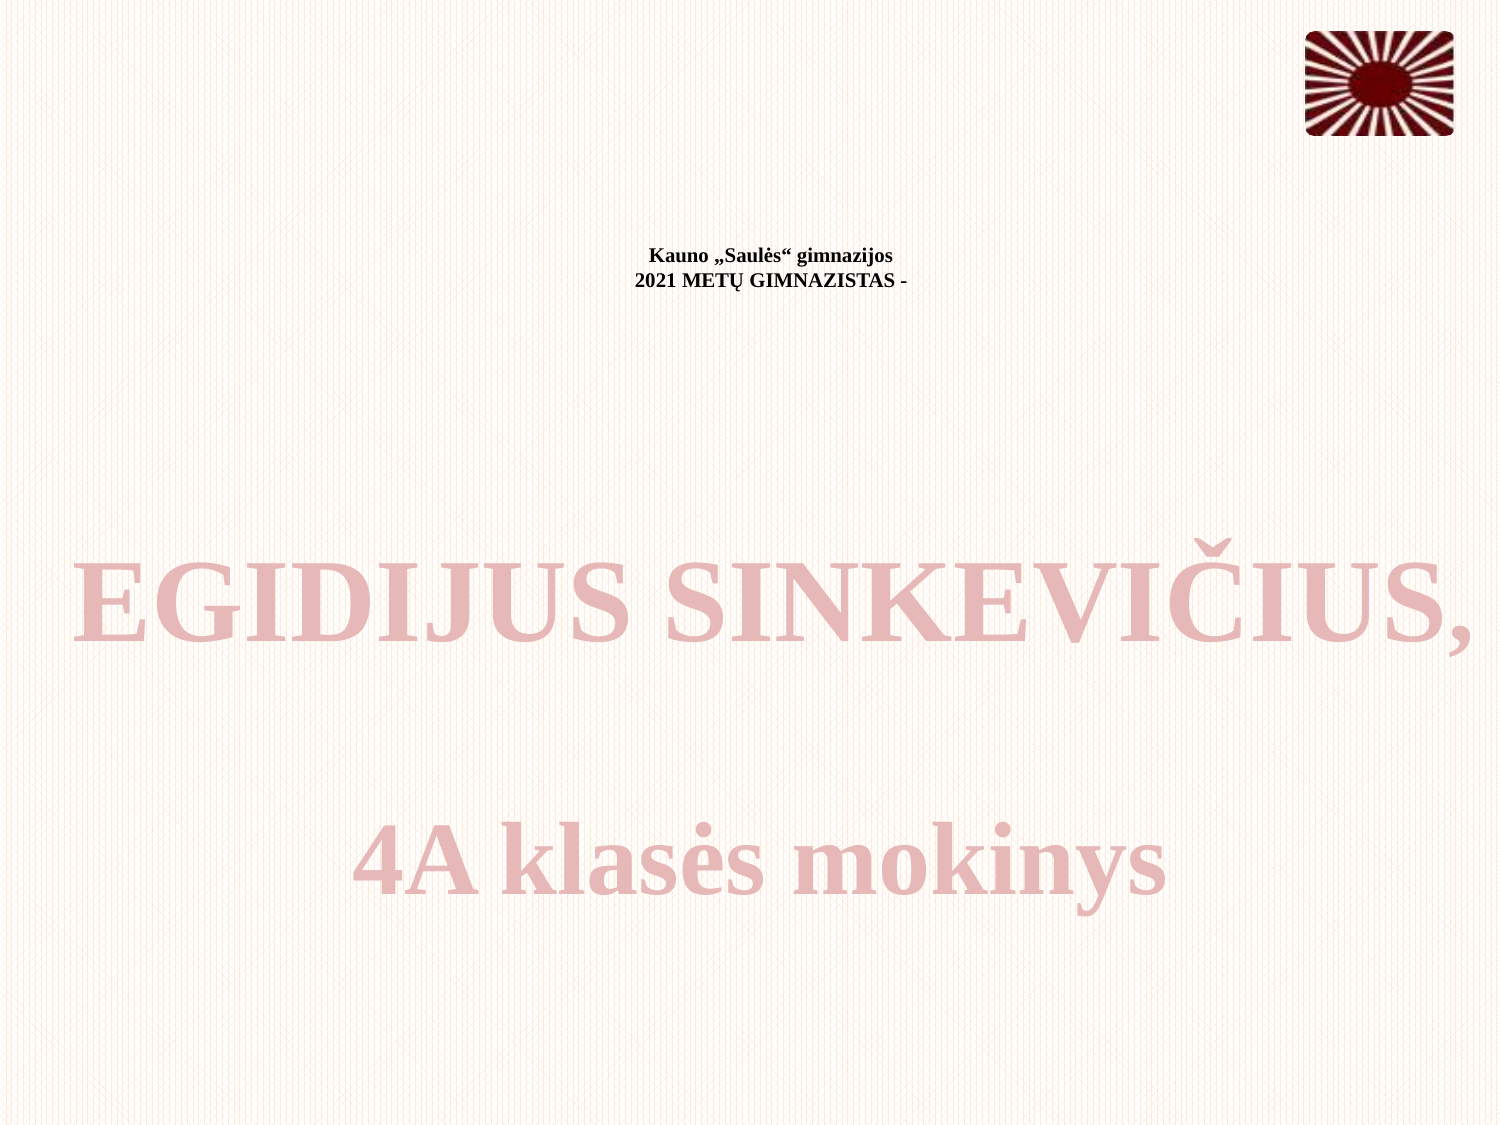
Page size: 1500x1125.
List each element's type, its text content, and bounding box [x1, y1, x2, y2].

picture [1304, 30, 1456, 137]
text_box EGIDIJUS SINKEVIČIUS, 4A klasės mokinys [57, 390, 1490, 923]
title Kauno „Saulės“ gimnazijos 2021 METŲ GIMNAZISTAS - [58, 154, 1489, 390]
